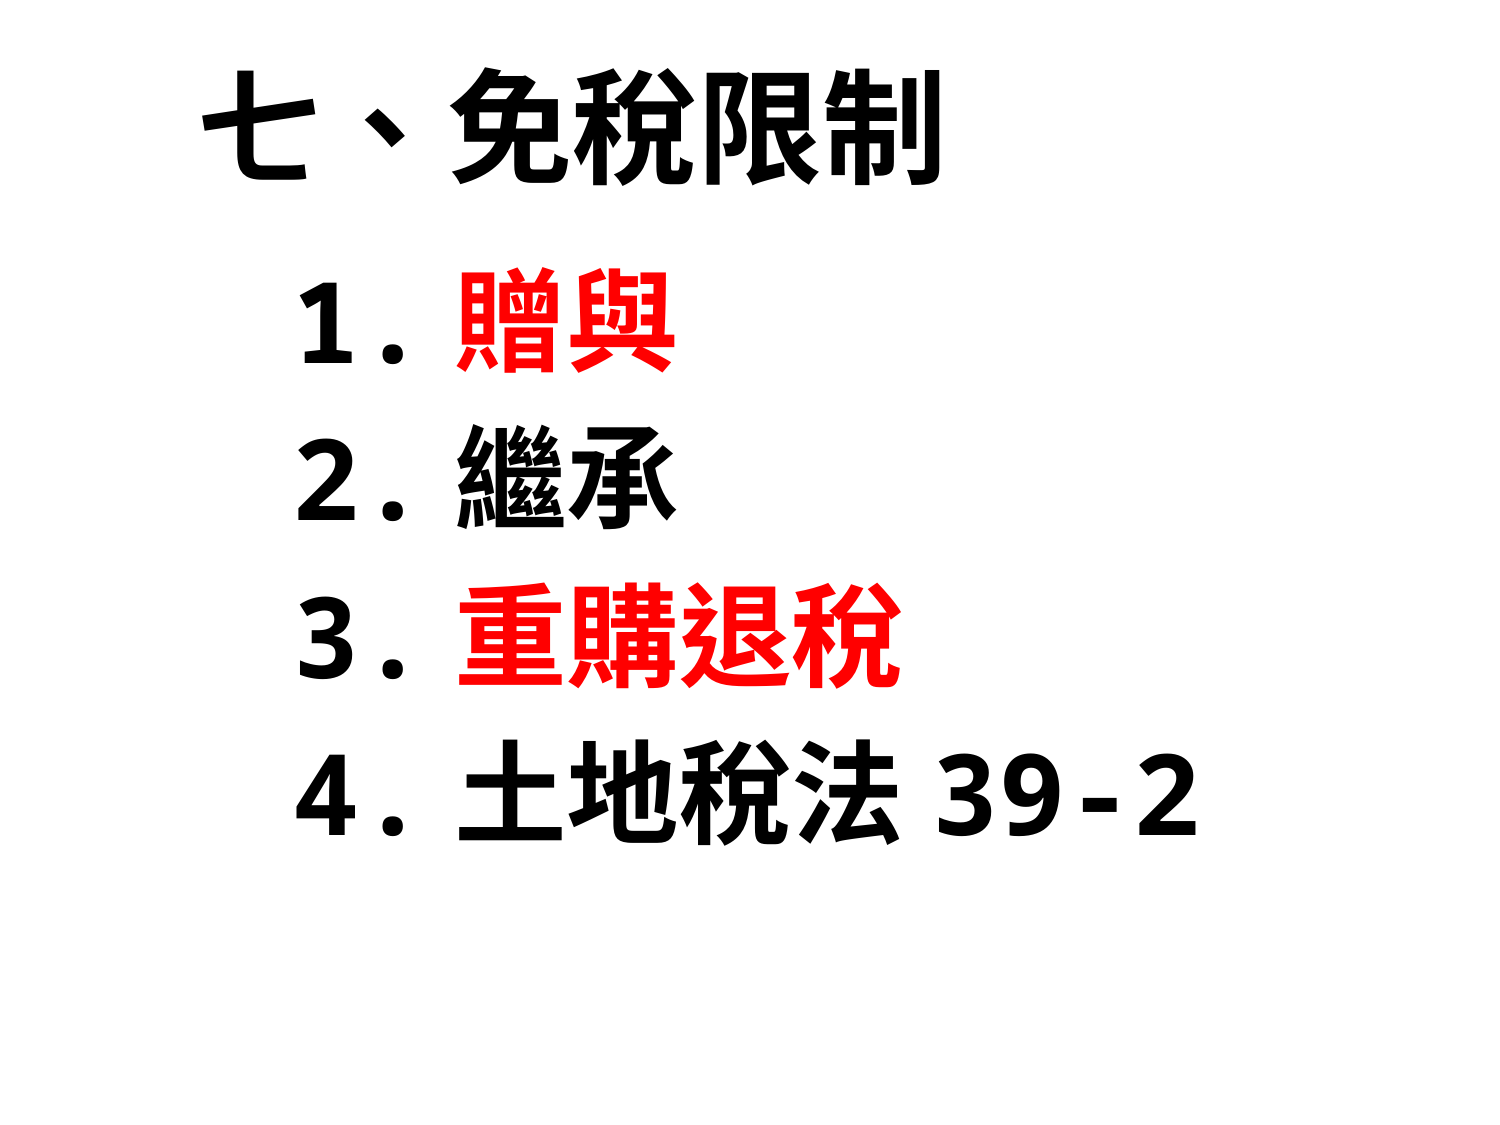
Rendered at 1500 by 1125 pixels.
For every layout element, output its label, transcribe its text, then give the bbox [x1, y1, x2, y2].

text_box 七、免稅限制 [182, 42, 1353, 197]
text_box 1.贈與 2.繼承 3.重購退稅 4.土地稅法39-2 [277, 243, 1247, 1047]
